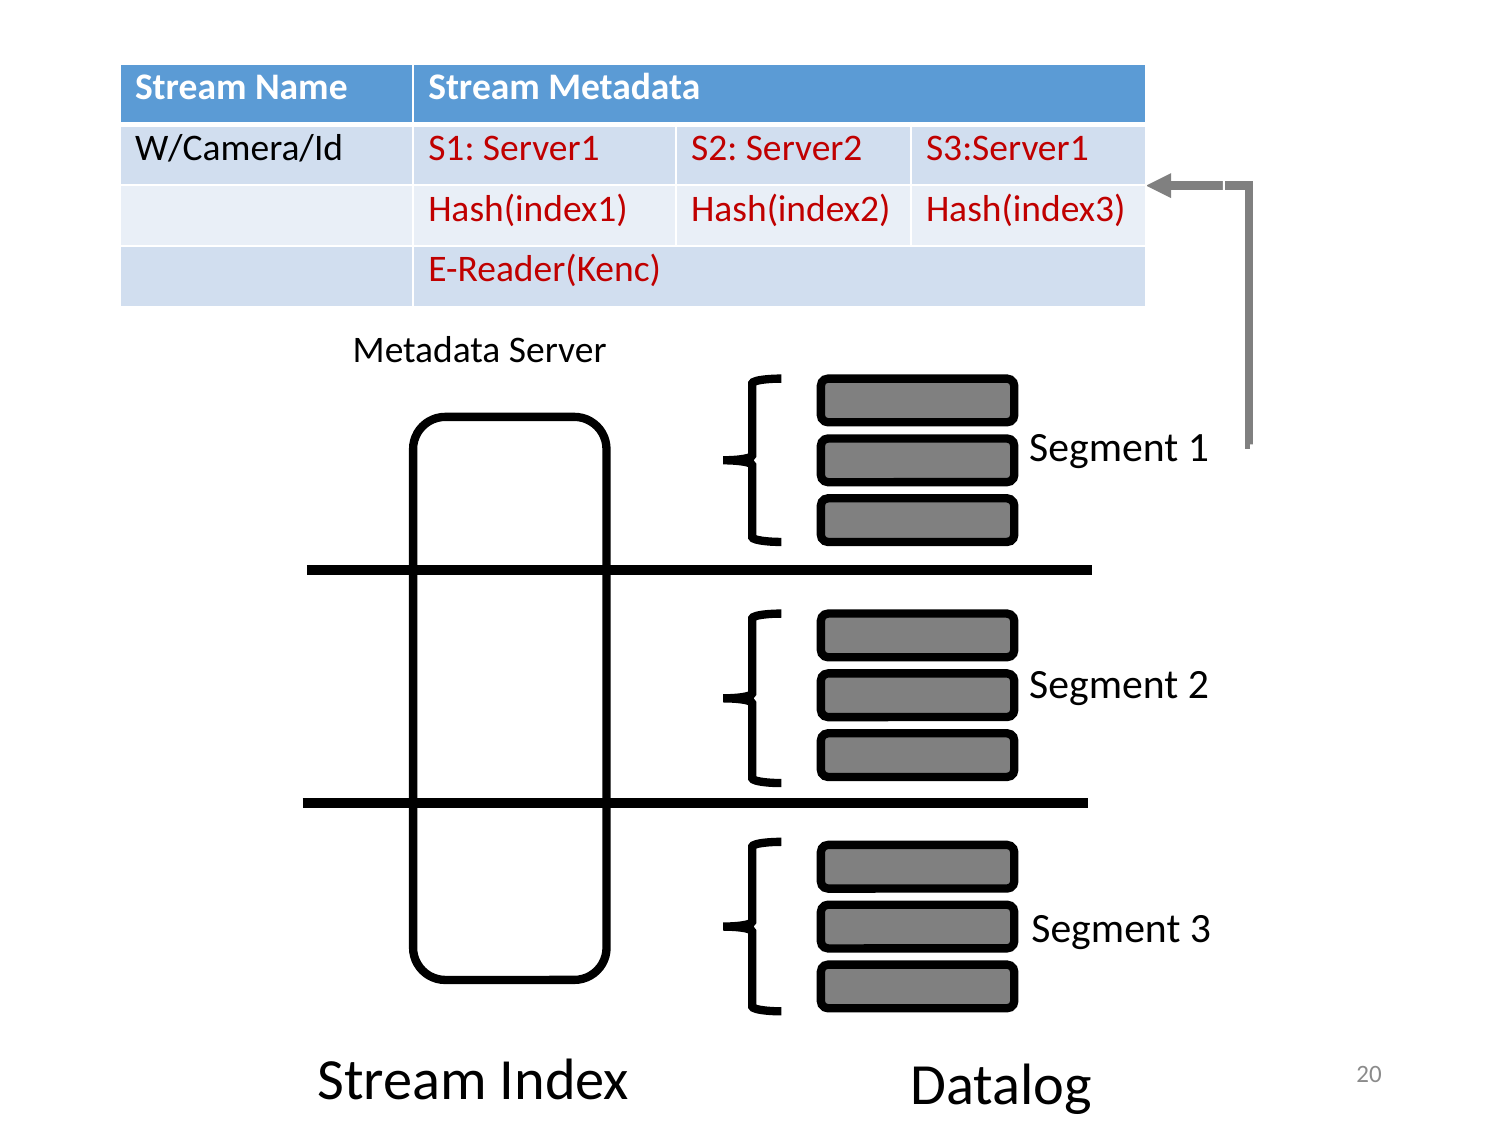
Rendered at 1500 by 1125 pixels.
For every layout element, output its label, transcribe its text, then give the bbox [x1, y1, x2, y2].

text_box [412, 575, 608, 798]
text_box Segment 2 [1014, 649, 1249, 715]
text_box [819, 963, 1016, 1010]
text_box [412, 808, 608, 981]
text_box [819, 377, 1016, 424]
text_box [723, 613, 782, 784]
table_cell E-Reader(Kenc) [414, 247, 1145, 306]
text_box Segment 3 [1016, 893, 1252, 959]
table_header Stream Name [121, 65, 412, 122]
text_box Segment 1 [1014, 412, 1249, 477]
table_cell [121, 247, 412, 306]
table_header Stream Metadata [414, 65, 1145, 122]
table_cell [121, 186, 412, 245]
text_box [723, 378, 782, 543]
table_cell W/Camera/Id [121, 127, 412, 184]
table_cell Hash(index3) [912, 186, 1145, 245]
text_box [819, 612, 1016, 659]
slide_number 20 [1059, 1042, 1397, 1103]
text_box [819, 732, 1016, 779]
text_box [819, 497, 1016, 544]
text_box Metadata Server [283, 318, 676, 378]
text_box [1146, 185, 1249, 446]
text_box Stream Index [302, 1034, 719, 1119]
table_cell Hash(index2) [677, 186, 910, 245]
text_box Datalog [827, 1039, 1176, 1124]
table_cell S2: Server2 [677, 127, 910, 184]
text_box [412, 415, 608, 565]
text_box [819, 903, 1016, 950]
text_box [819, 843, 1016, 890]
table_cell S1: Server1 [414, 127, 675, 184]
text_box [58, 30, 1228, 371]
table_cell Hash(index1) [414, 186, 675, 245]
text_box [723, 841, 782, 1012]
text_box [819, 672, 1014, 719]
table_cell S3:Server1 [912, 127, 1145, 184]
text_box [819, 437, 1015, 484]
